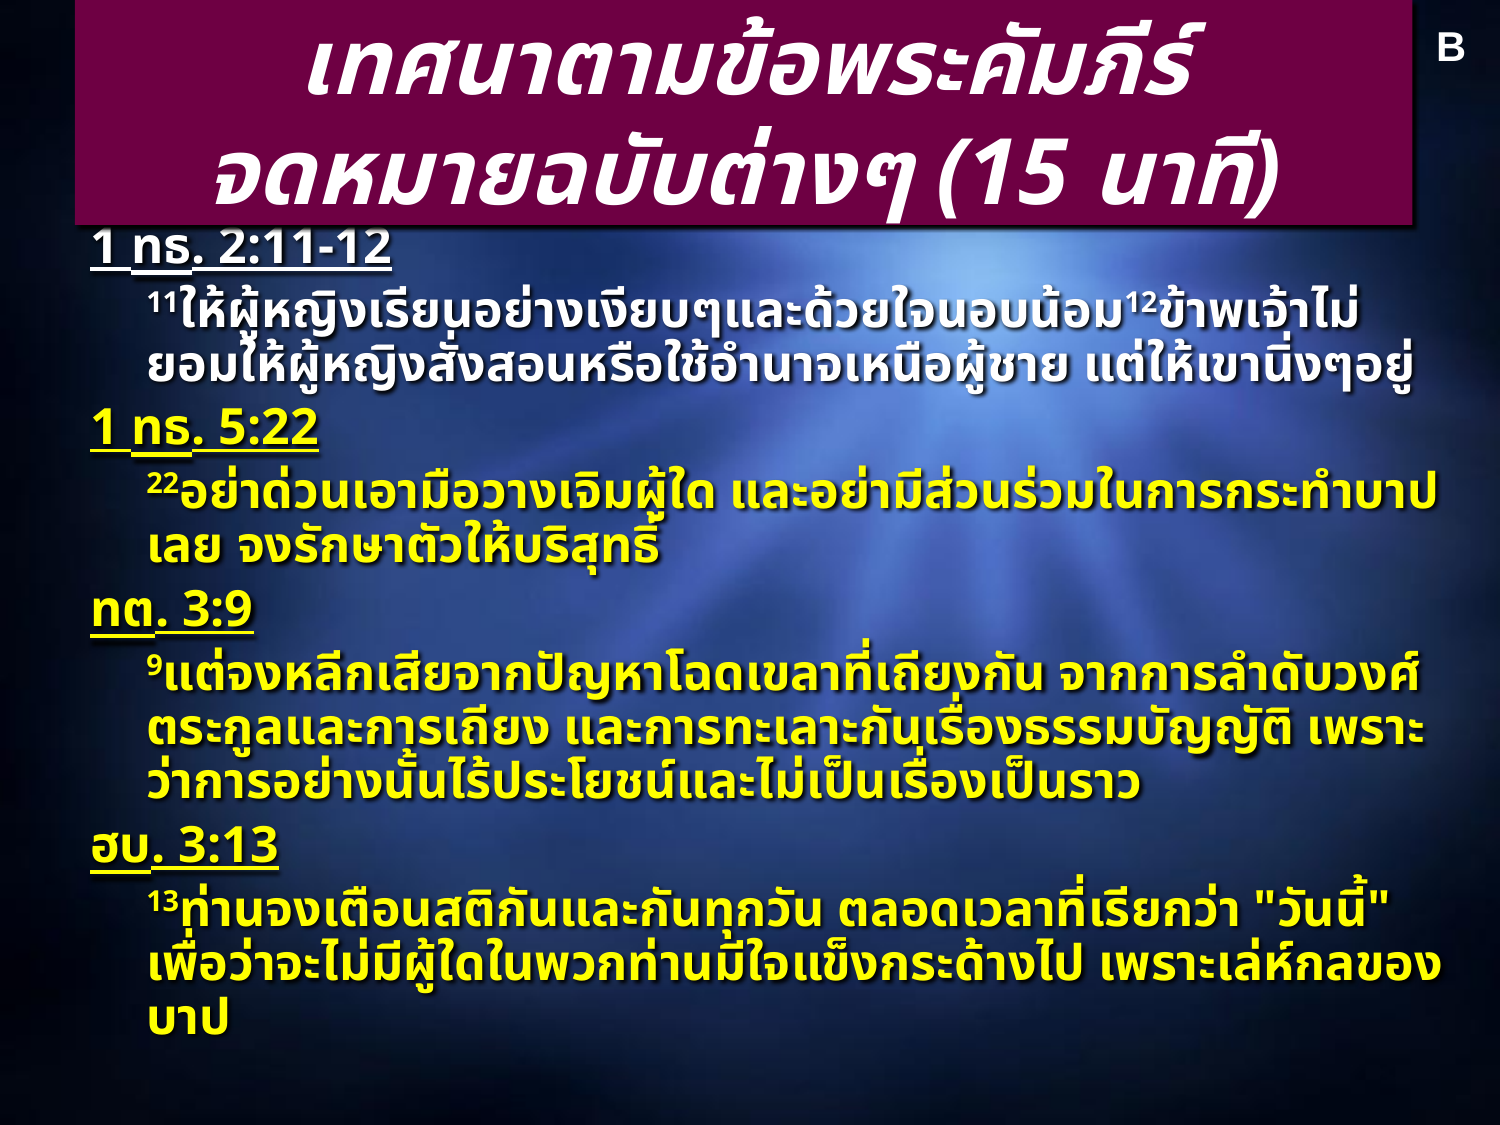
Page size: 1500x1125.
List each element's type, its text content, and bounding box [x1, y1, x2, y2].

list 1 ทธ. 2:11-12 11ให้ผู้หญิงเรียนอย่างเงียบๆและด้วยใจนอบน้อม12ข้าพเจ้าไม่ยอมให้ผู้หญิงสั่งสอนหรือใช้อำนาจเหนือผู้ชาย แต่ให้เขานิ่งๆอยู่ 1 ทธ. 5:22 22อย่าด่วนเอามือวางเจิมผู้ใด และอย่ามีส่วนร่วมในการกระทำบาปเลย จงรักษาตัวให้บริสุทธิ์ ทต. 3:9 9แต่จงหลีกเสียจากปัญหาโฉดเขลาที่เถียงกัน จากการลำดับวงศ์ตระกูลและการเถียง และการทะเลาะกันเรื่องธรรมบัญญัติ เพราะว่าการอย่างนั้นไร้ประโยชน์และไม่เป็นเรื่องเป็นราว ฮบ. 3:13 13ท่านจงเตือนสติกันและกันทุกวัน ตลอดเวลาที่เรียกว่า "วันนี้" เพื่อว่าจะไม่มีผู้ใดในพวกท่านมีใจแข็งกระด้างไป เพราะเล่ห์กลของบาป [74, 212, 1463, 1088]
picture [0, 0, 1500, 1125]
text_box B [1421, 12, 1482, 78]
text_box เทศนาตามข้อพระคัมภีร์ จดหมายฉบับต่างๆ (15 นาที) [74, 0, 1413, 225]
